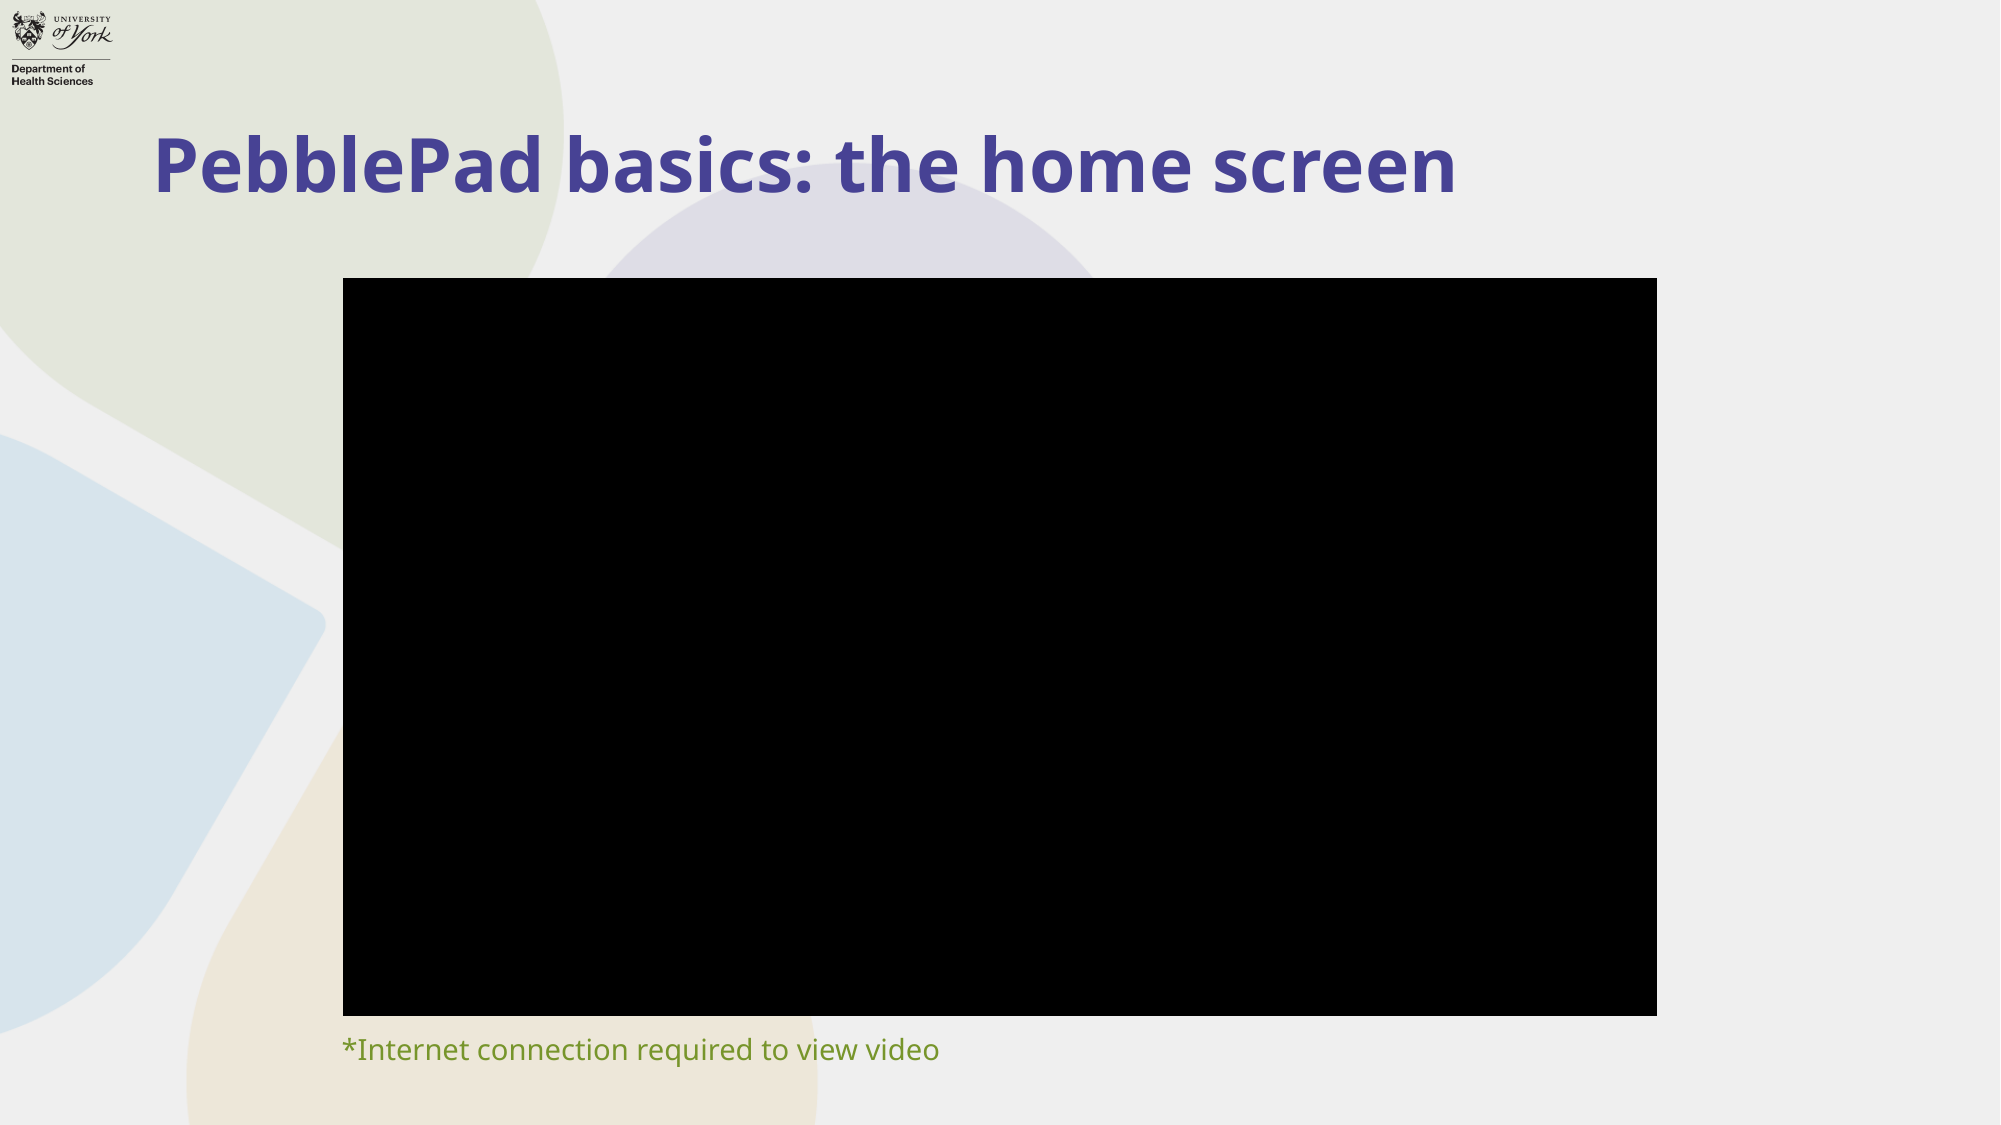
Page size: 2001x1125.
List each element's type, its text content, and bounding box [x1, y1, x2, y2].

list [342, 277, 1657, 1017]
title PebblePad basics: the home screen [137, 59, 1863, 278]
picture [0, 0, 2001, 1125]
text_box *Internet connection required to view video [326, 1024, 1117, 1074]
